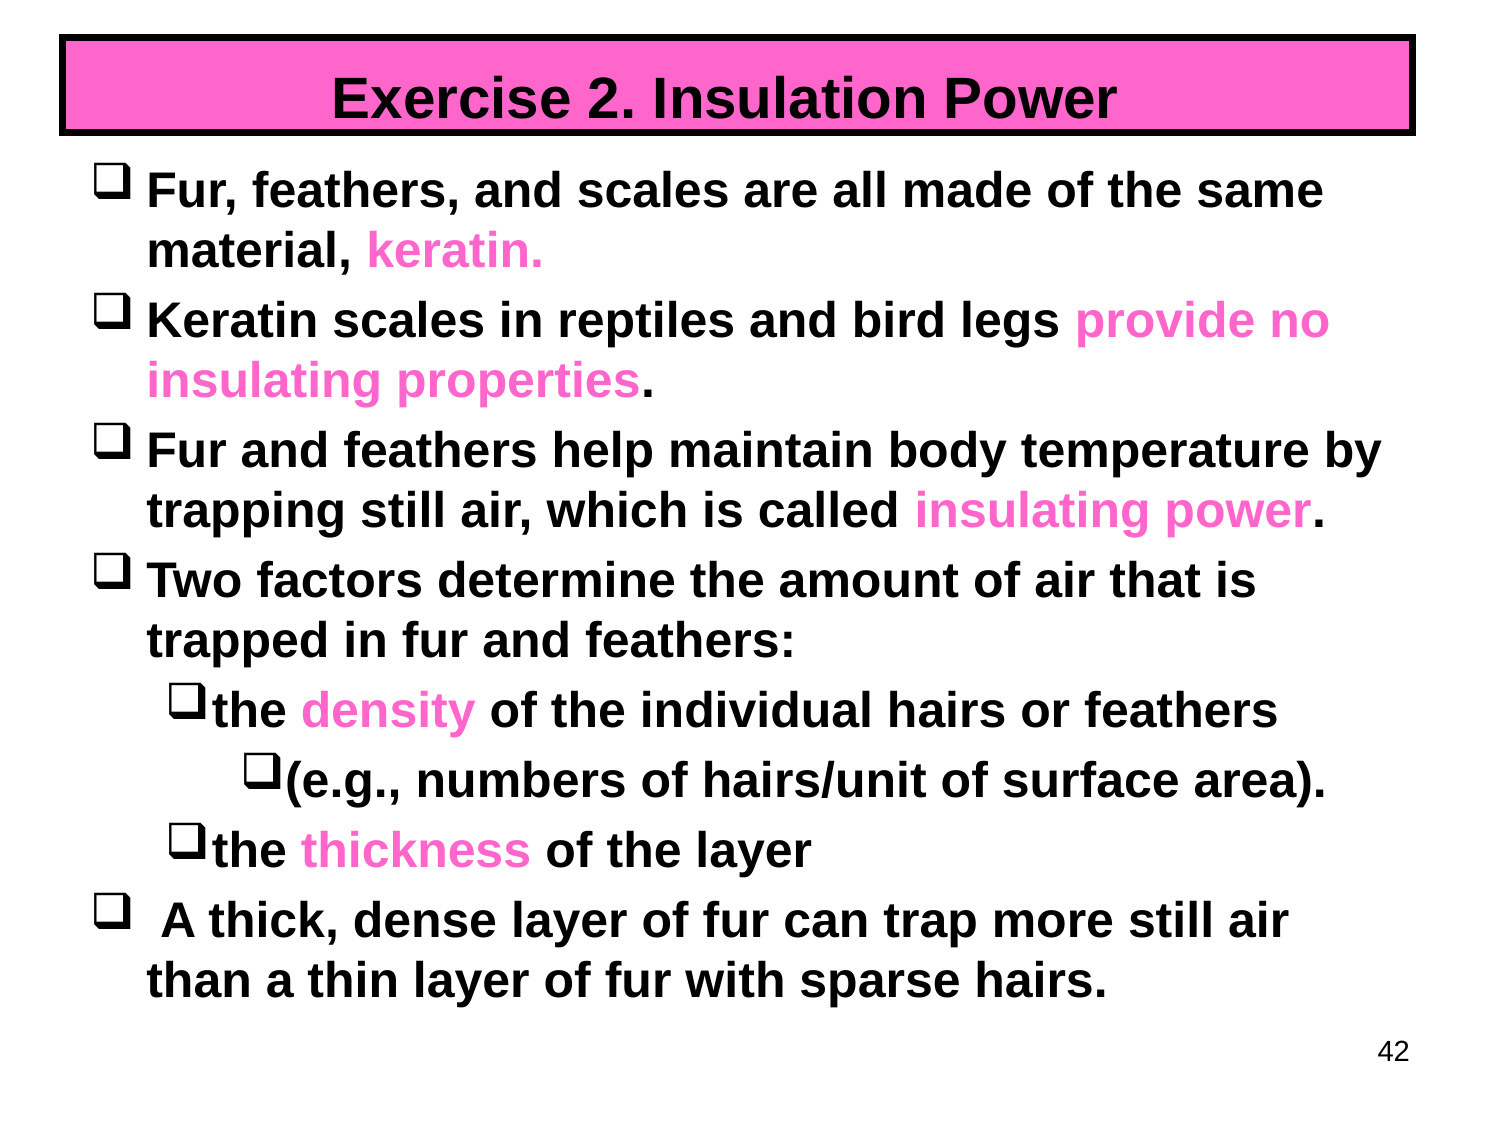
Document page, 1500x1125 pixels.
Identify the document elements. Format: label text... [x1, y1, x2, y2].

title Exercise 2. Insulation Power [62, 37, 1413, 133]
slide_number 42 [1074, 1024, 1426, 1103]
list Fur, feathers, and scales are all made of the same material, keratin. Keratin scales in reptiles and bird legs provide no insulating properties. Fur and feathers help maintain body temperature by trapping still air, which is called insulating power. Two factors determine the amount of air that is trapped in fur and feathers: the density of the individual hairs or feathers (e.g., numbers of hairs/unit of surface area). the thickness of the layer A thick, dense layer of fur can trap more still air than a thin layer of fur with sparse hairs. [75, 149, 1425, 1063]
